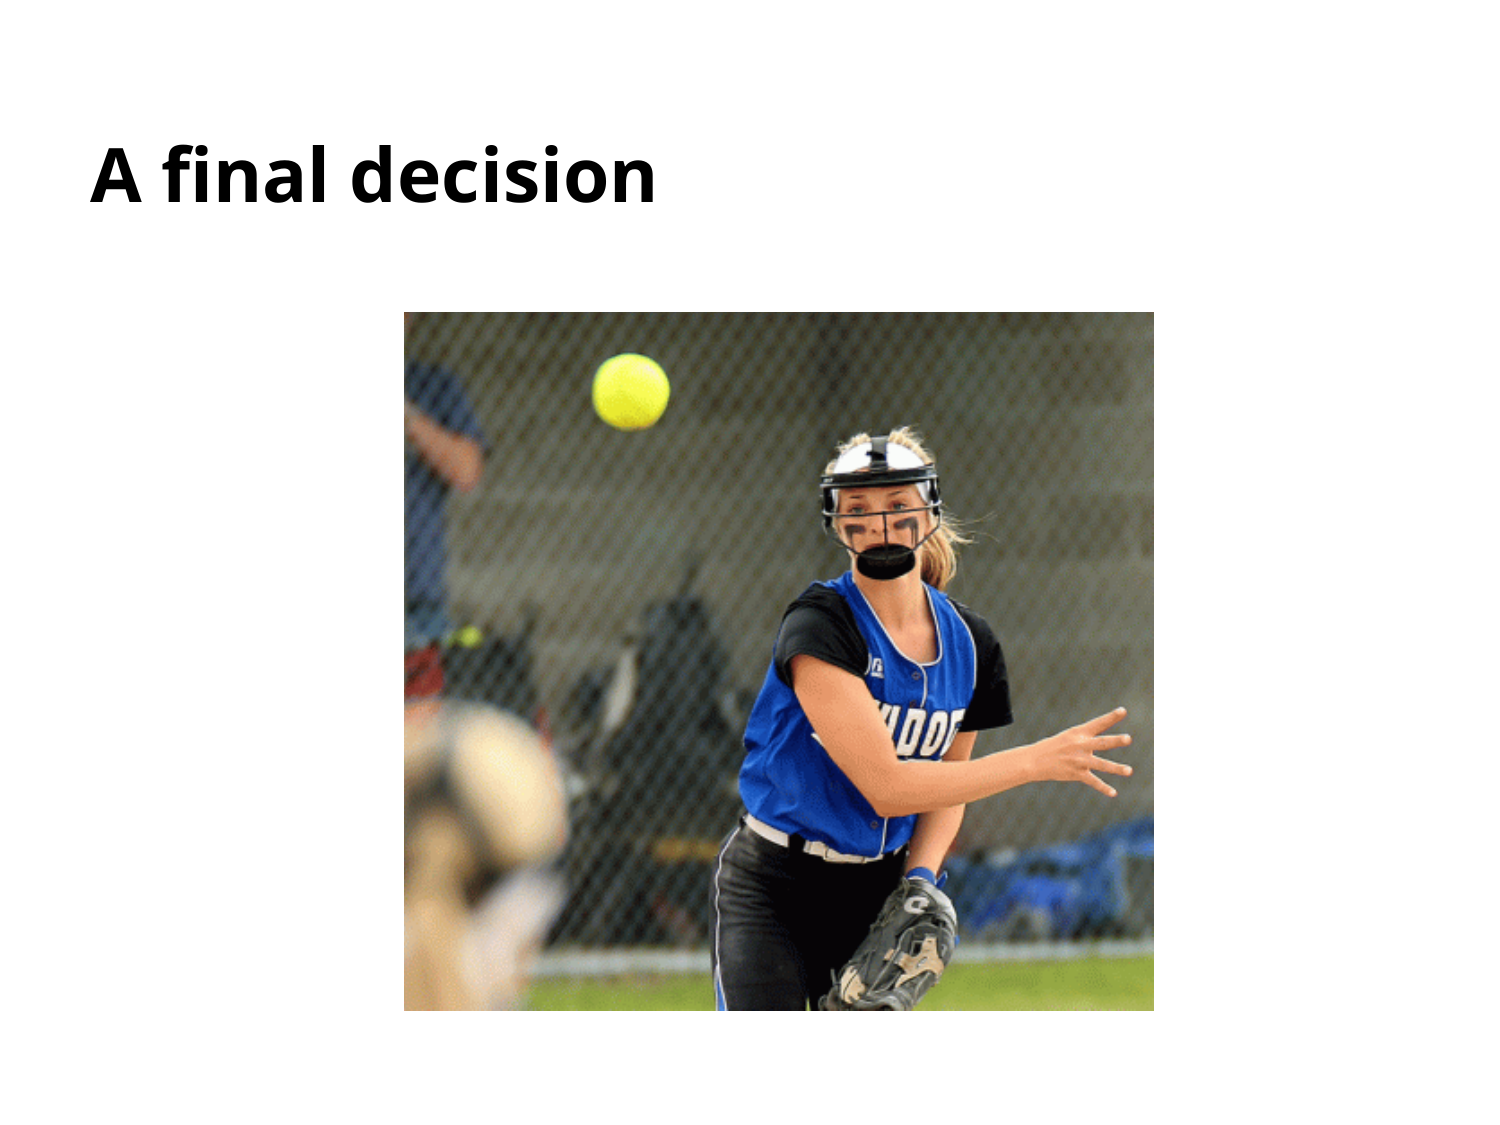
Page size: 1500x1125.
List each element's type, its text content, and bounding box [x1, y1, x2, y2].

title A final decision [75, 45, 1425, 233]
picture [404, 312, 1155, 1011]
